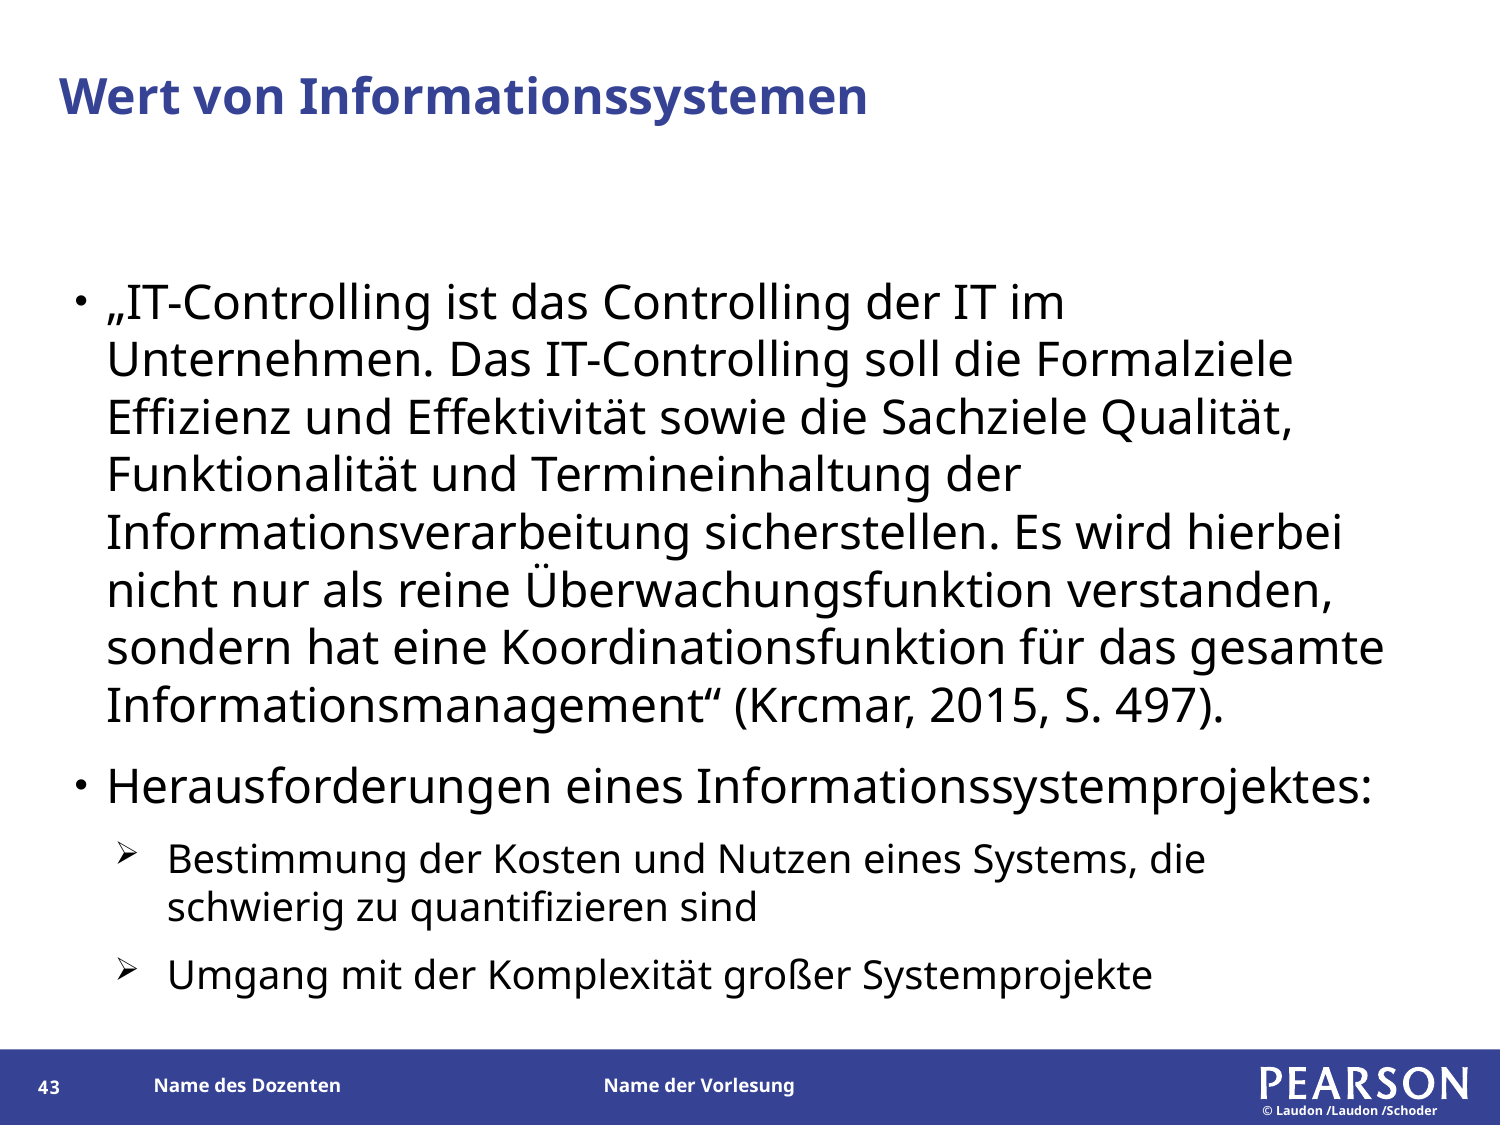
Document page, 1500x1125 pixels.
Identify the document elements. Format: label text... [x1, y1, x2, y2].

list „IT-Controlling ist das Controlling der IT im Unternehmen. Das IT-Controlling soll die Formalziele Effizienz und Effektivität sowie die Sachziele Qualität, Funktionalität und Termineinhaltung der Informationsverarbeitung sicherstellen. Es wird hierbei nicht nur als reine Überwachungsfunktion verstanden, sondern hat eine Koordinationsfunktion für das gesamte Informationsmanagement“ (Krcmar, 2015, S. 497). Herausforderungen eines Informationssystemprojektes: Bestimmung der Kosten und Nutzen eines Systems, die schwierig zu quantifizieren sind Umgang mit der Komplexität großer Systemprojekte [59, 263, 1410, 1017]
title Wert von Informationssystemen [59, 64, 1410, 213]
slide_number 139 [22, 1067, 136, 1098]
